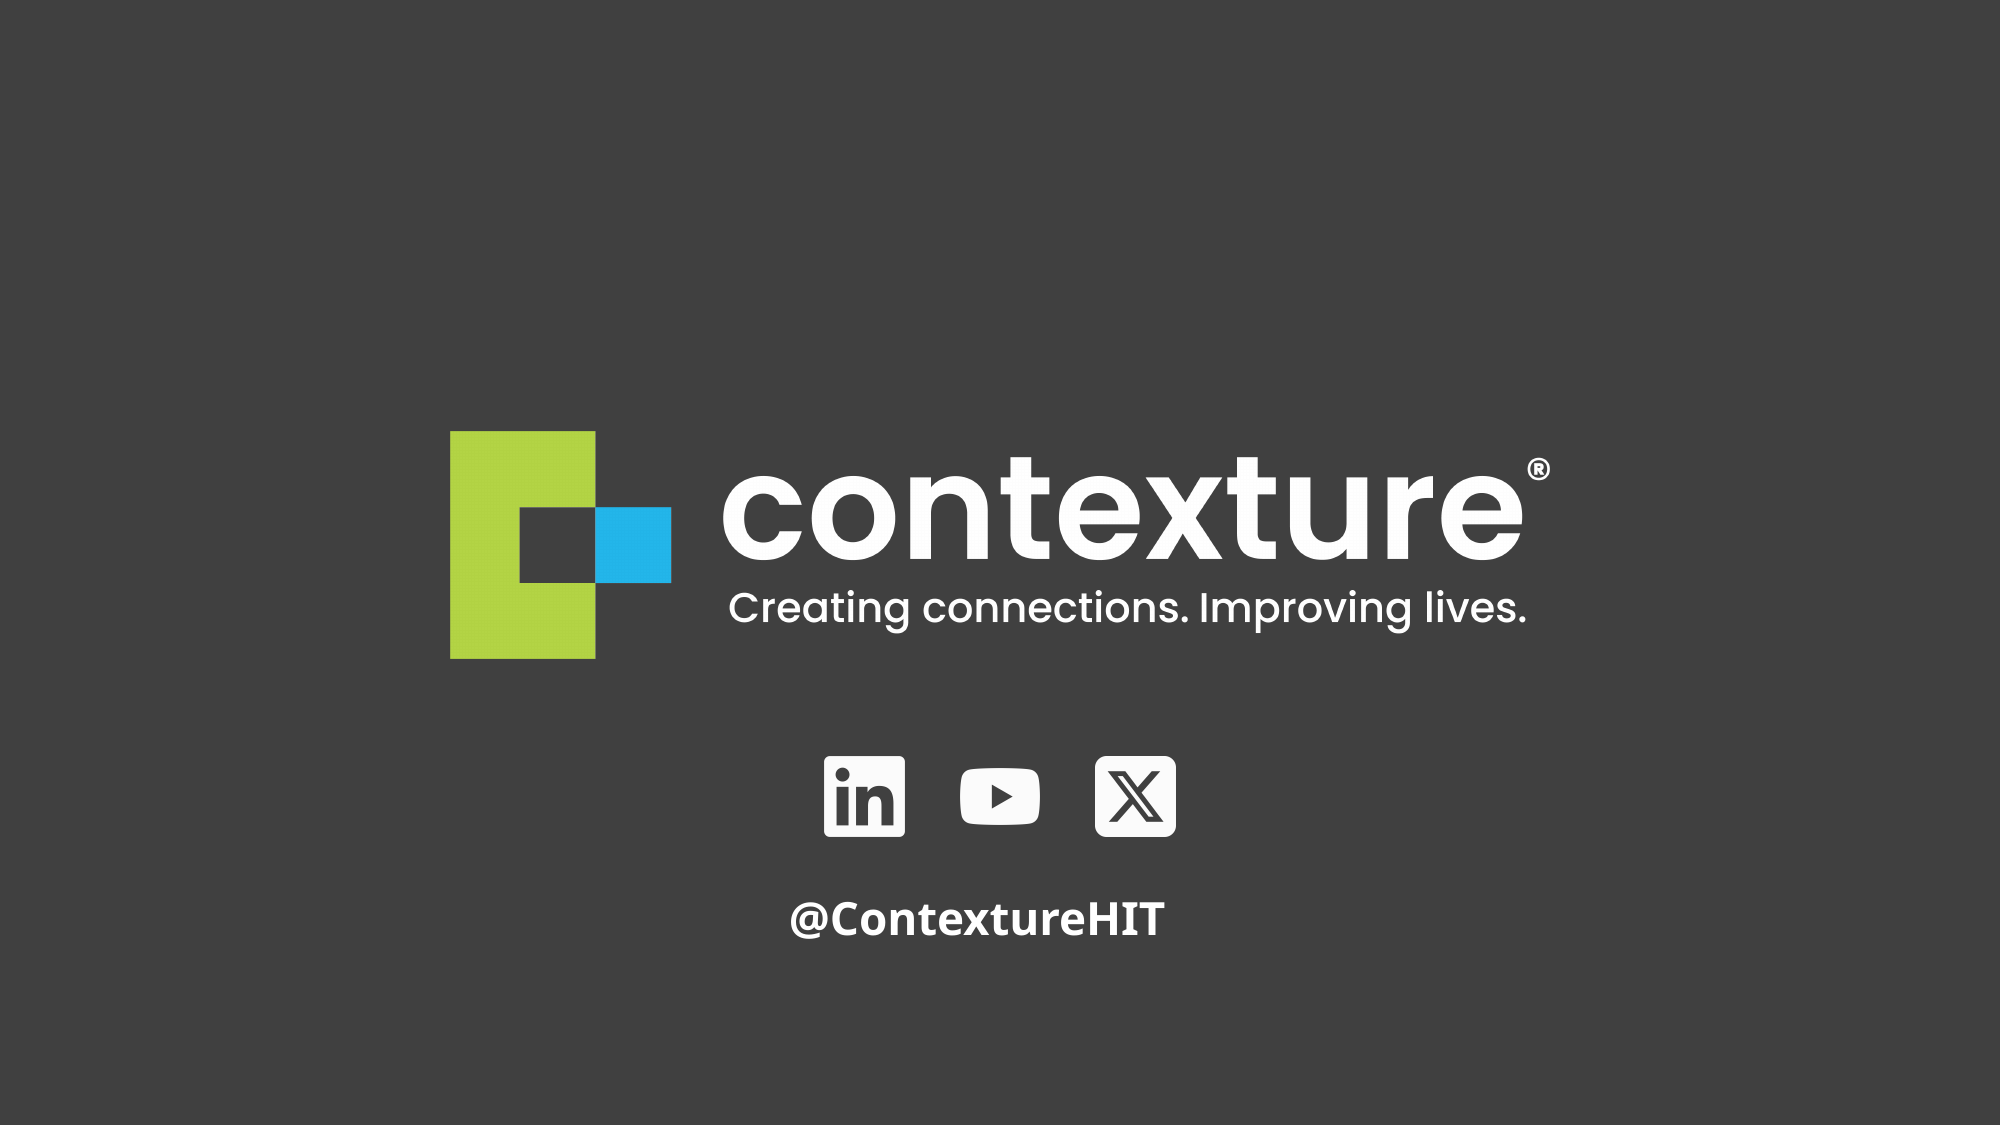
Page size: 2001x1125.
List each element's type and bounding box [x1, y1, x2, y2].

picture [450, 431, 1550, 659]
picture [824, 756, 905, 837]
picture [1095, 756, 1176, 837]
picture [960, 768, 1040, 825]
